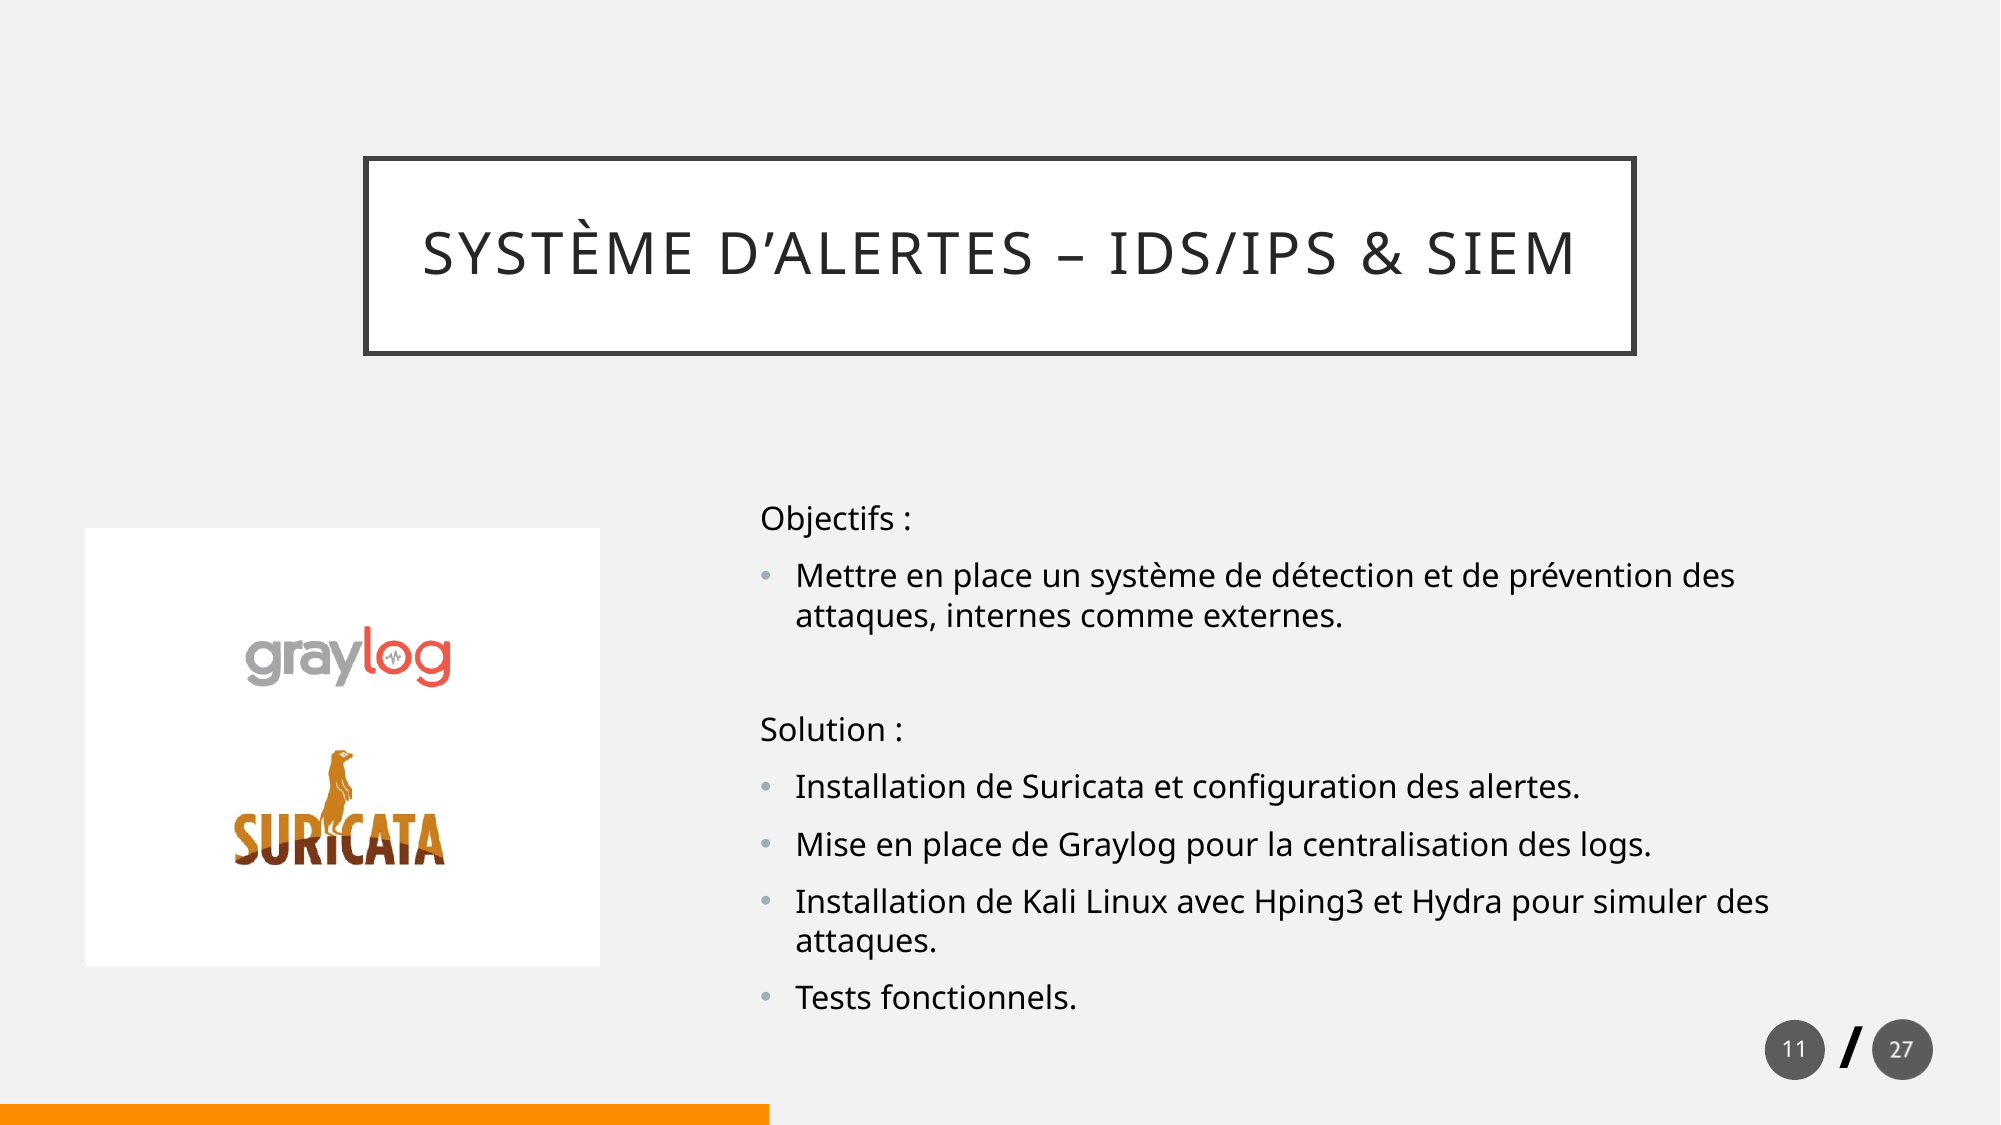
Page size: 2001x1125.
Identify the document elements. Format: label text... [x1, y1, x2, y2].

title Système d’alertes – IDS/IPS & SIEM [363, 156, 1637, 356]
picture [1872, 1019, 1933, 1080]
slide_number 11 [1764, 1019, 1824, 1080]
picture [85, 528, 595, 962]
text_box [0, 1103, 770, 1125]
text_box / [1824, 1003, 1873, 1088]
text_box [85, 527, 601, 968]
list Objectifs : Mettre en place un système de détection et de prévention des attaques, internes comme externes. Solution : Installation de Suricata et configuration des alertes. Mise en place de Graylog pour la centralisation des logs. Installation de Kali Linux avec Hping3 et Hydra pour simuler des attaques. Tests fonctionnels. [710, 490, 1849, 1028]
